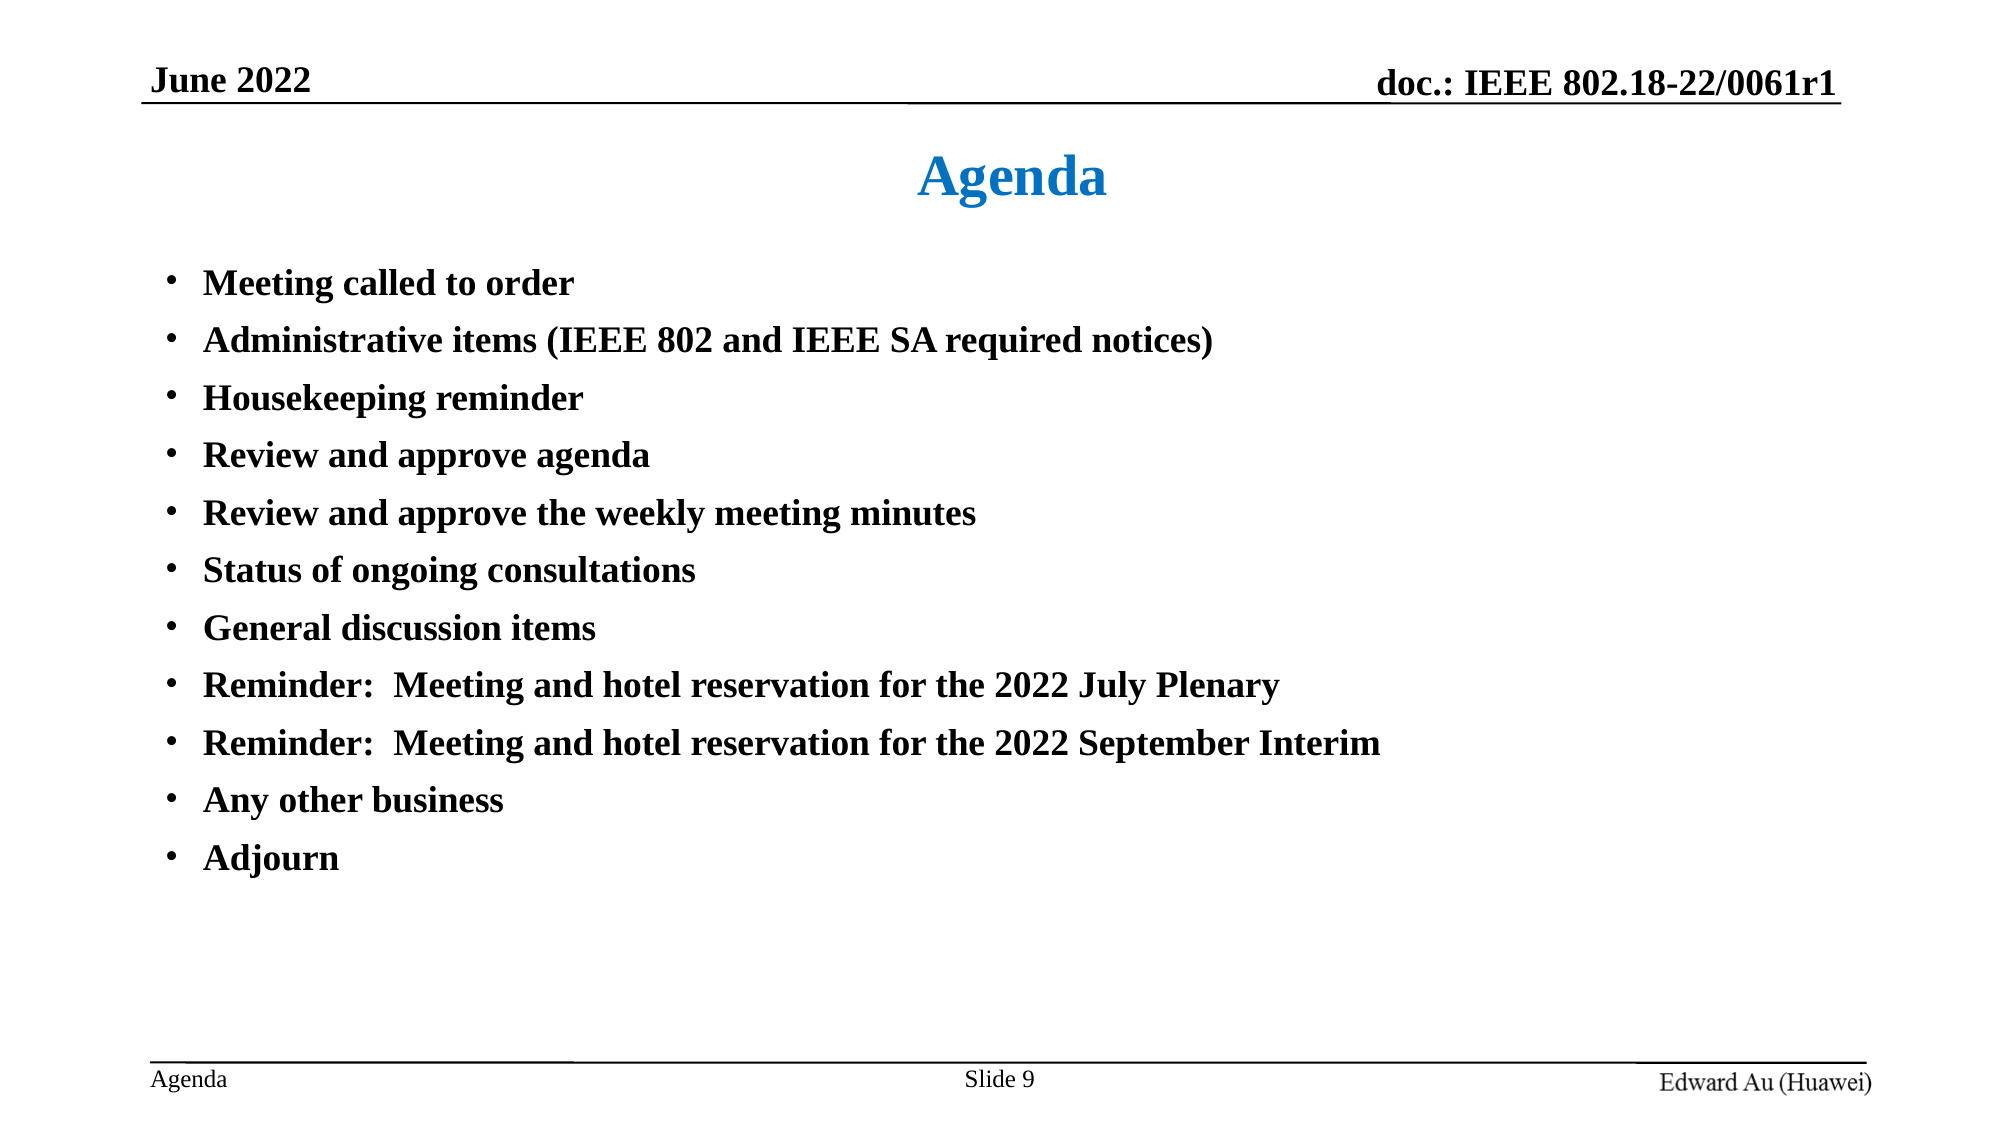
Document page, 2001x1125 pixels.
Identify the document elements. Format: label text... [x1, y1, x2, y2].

picture [1174, 1058, 1887, 1113]
slide_number Slide 9 [933, 1061, 1067, 1123]
list Meeting called to order Administrative items (IEEE 802 and IEEE SA required notices) Housekeeping reminder Review and approve agenda Review and approve the weekly meeting minutes Status of ongoing consultations General discussion items Reminder: Meeting and hotel reservation for the 2022 July Plenary Reminder: Meeting and hotel reservation for the 2022 September Interim Any other business Adjourn [149, 250, 1887, 1026]
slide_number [149, 54, 651, 101]
title Agenda [162, 99, 1864, 246]
